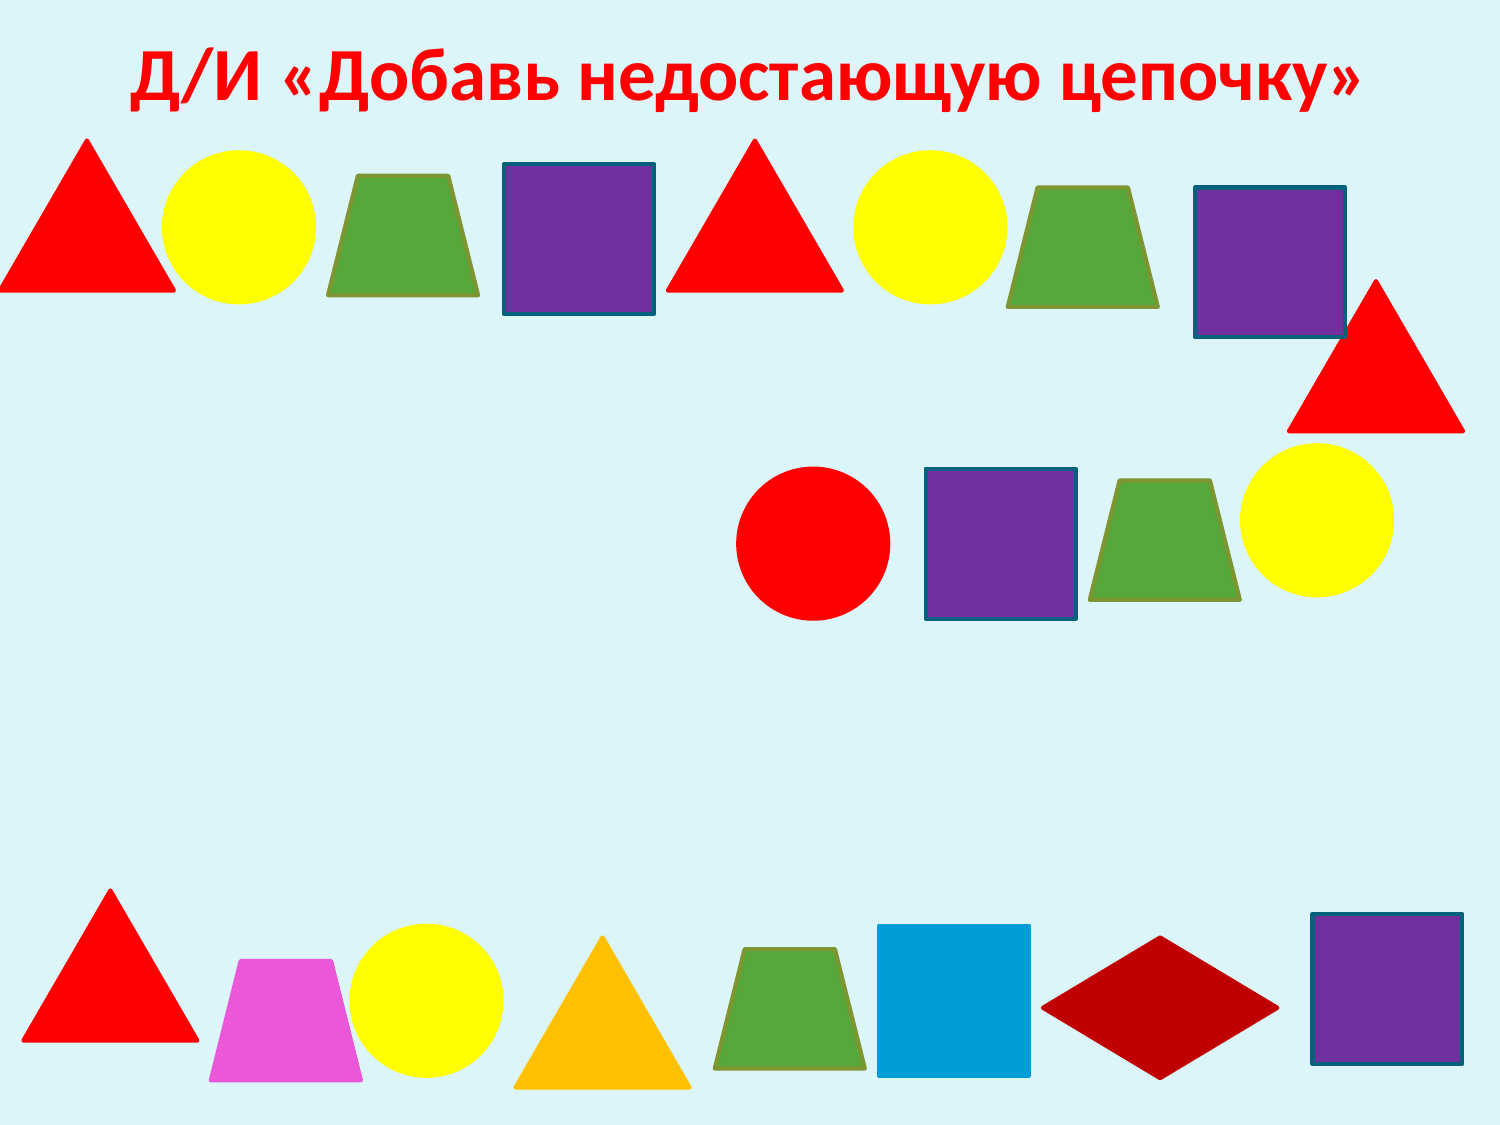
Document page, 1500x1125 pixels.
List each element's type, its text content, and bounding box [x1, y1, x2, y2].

text_box [877, 924, 1031, 1078]
text_box [853, 150, 1008, 305]
text_box [1087, 478, 1242, 602]
text_box [326, 173, 481, 298]
text_box [736, 466, 891, 621]
text_box [1287, 279, 1465, 434]
text_box [513, 935, 692, 1090]
title Д/И «Добавь недостающую цепочку» [75, 23, 1425, 118]
text_box [666, 138, 844, 293]
text_box [712, 947, 867, 1071]
text_box [1310, 912, 1464, 1066]
text_box [1193, 185, 1347, 339]
text_box [161, 150, 317, 305]
text_box [1005, 185, 1160, 309]
text_box [349, 923, 504, 1078]
text_box [1240, 443, 1395, 598]
text_box [502, 162, 656, 316]
text_box [21, 888, 200, 1043]
text_box [924, 467, 1078, 621]
text_box [1040, 935, 1280, 1080]
text_box [208, 958, 363, 1083]
text_box [0, 138, 176, 293]
